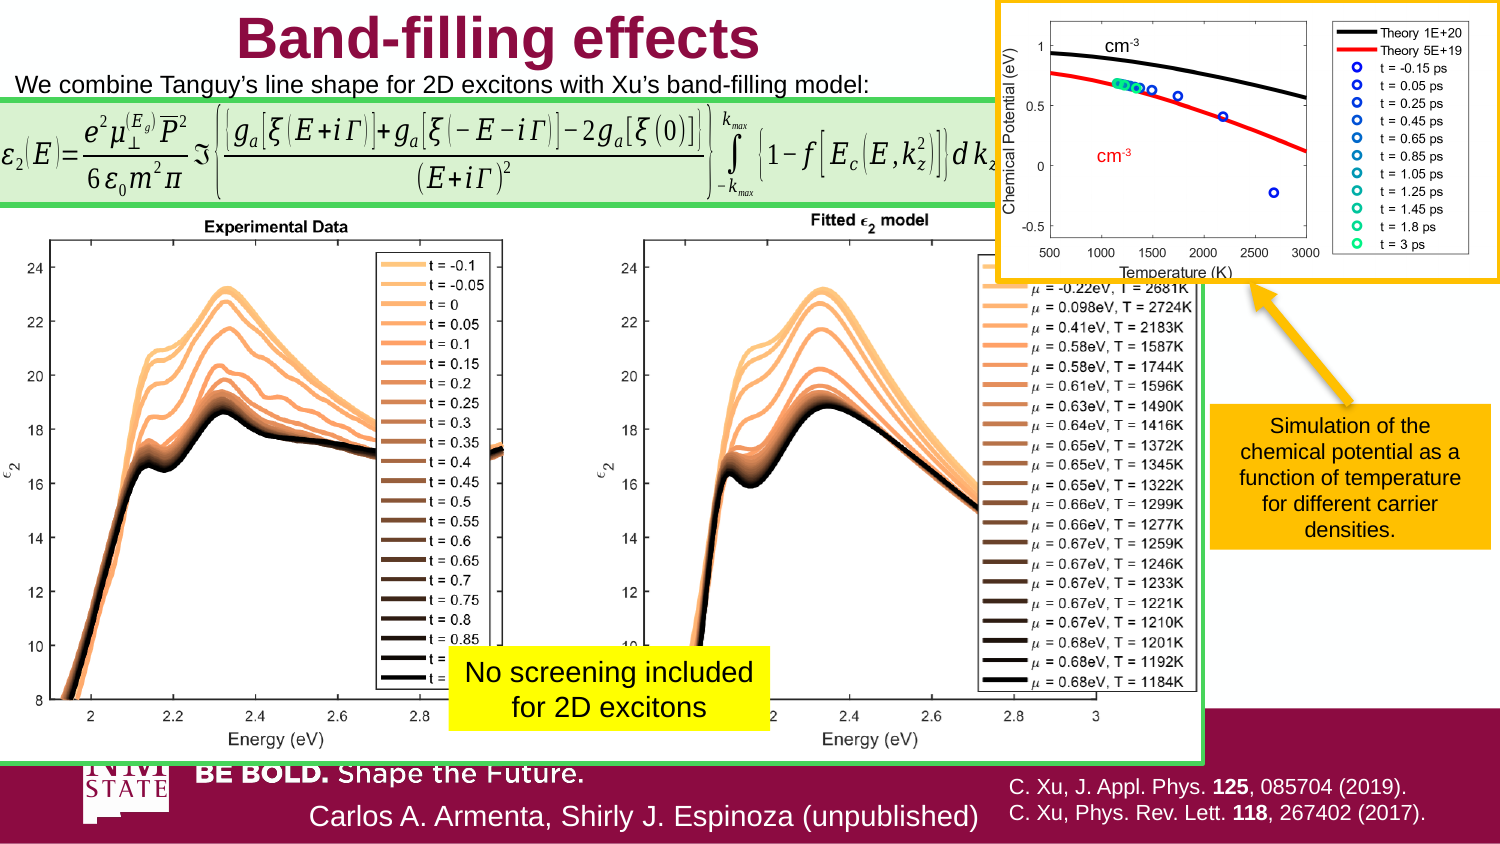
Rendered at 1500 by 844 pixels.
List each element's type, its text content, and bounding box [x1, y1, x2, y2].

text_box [1248, 281, 1351, 405]
text_box C. Xu, J. Appl. Phys. 125, 085704 (2019). C. Xu, Phys. Rev. Lett. 118, 267402 (2017). [997, 761, 1500, 836]
picture [83, 766, 169, 824]
picture [195, 766, 583, 804]
picture [0, 0, 1500, 762]
title Band-filling effects [0, 1, 994, 79]
text_box Simulation of the chemical potential as a function of temperature for different carrier densities. [1209, 403, 1491, 550]
text_box Carlos A. Armenta, Shirly J. Espinoza (unpublished) [294, 790, 995, 840]
text_box We combine Tanguy’s line shape for 2D excitons with Xu’s band-filling model: [0, 60, 920, 106]
